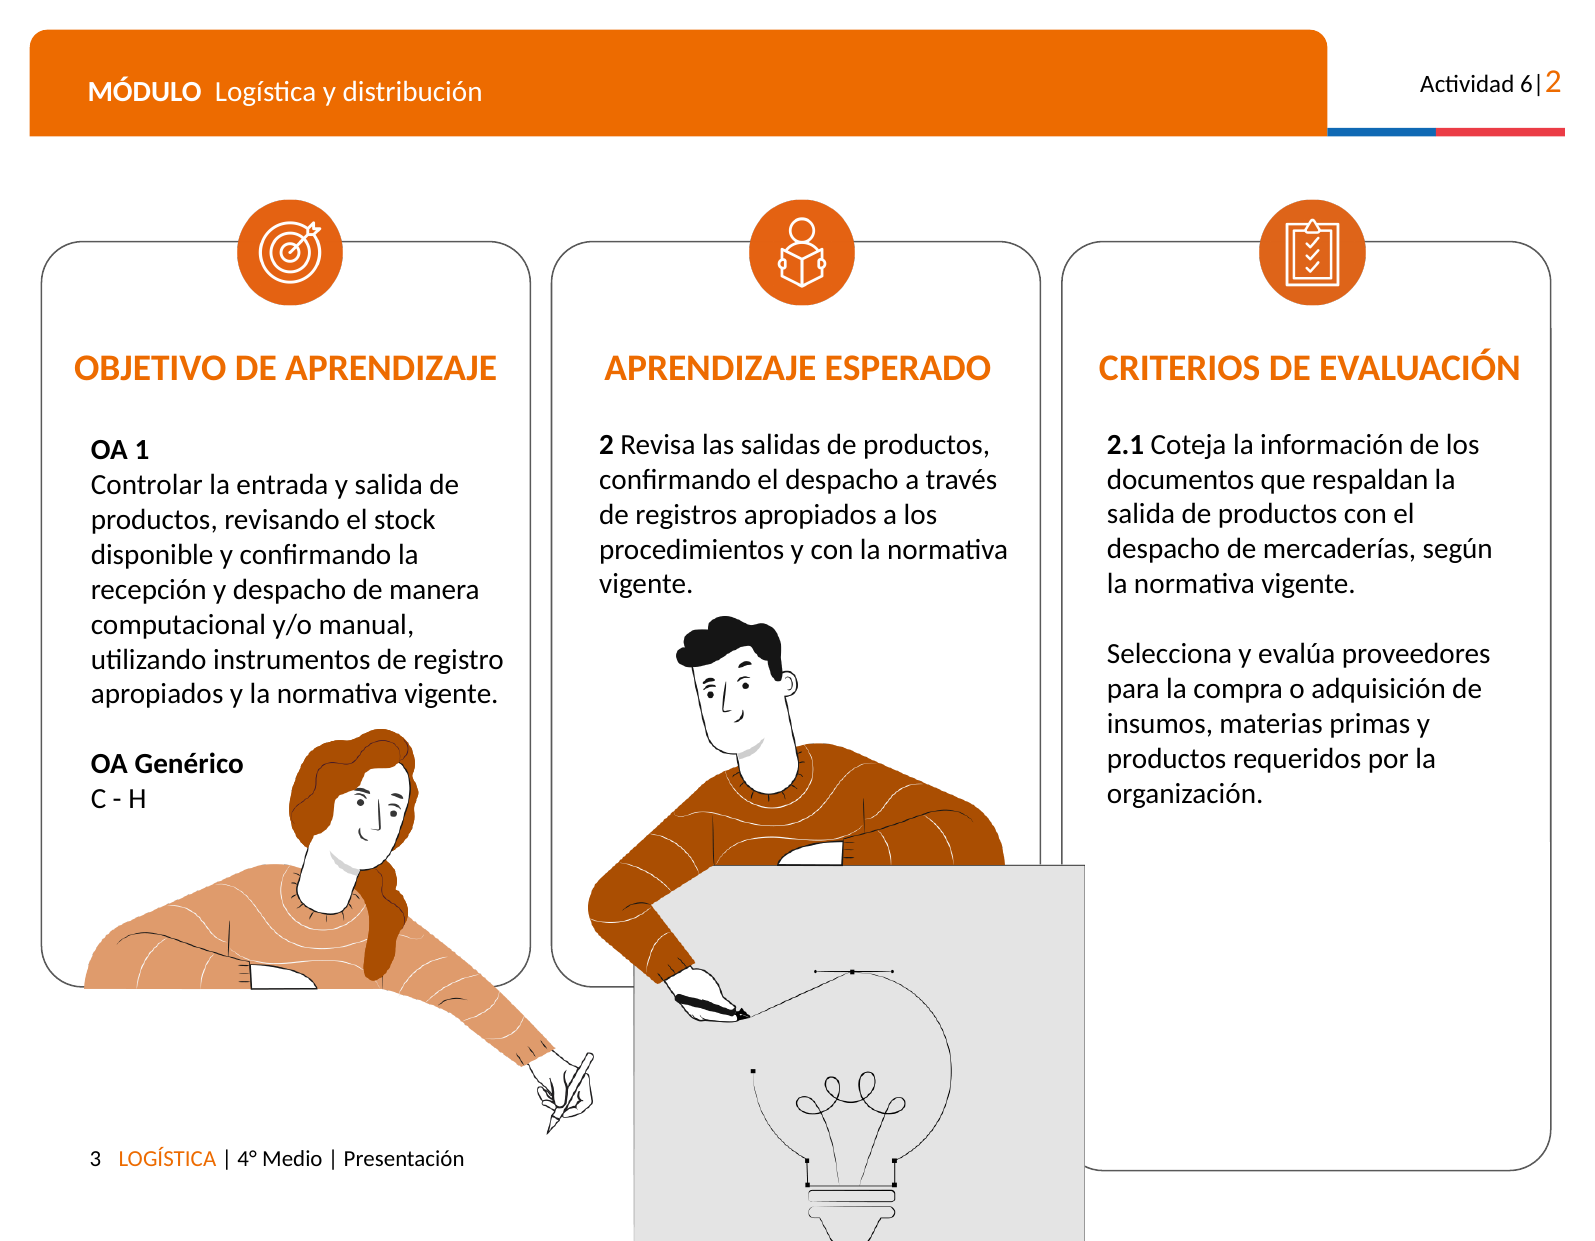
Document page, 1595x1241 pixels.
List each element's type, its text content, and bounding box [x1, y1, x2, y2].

text_box 2.1 Coteja la información de los documentos que respaldan la salida de productos con el despacho de mercaderías, según la normativa vigente. Selecciona y evalúa proveedores para la compra o adquisición de insumos, materias primas y productos requeridos por la organización. [1091, 409, 1533, 1060]
text_box 2 Revisa las salidas de productos, confirmando el despacho a través de registros apropiados a los procedimientos y con la normativa vigente. [584, 410, 1041, 618]
text_box APRENDIZAJE ESPERADO [584, 334, 1013, 402]
text_box [1061, 241, 1551, 1171]
text_box OBJETIVO DE APRENDIZAJE [58, 334, 513, 402]
picture [83, 616, 1086, 1241]
text_box [551, 241, 1041, 728]
picture [744, 197, 861, 308]
picture [231, 197, 347, 308]
text_box CRITERIOS DE EVALUACIÓN [1075, 334, 1545, 402]
picture [1254, 197, 1371, 308]
text_box [41, 241, 531, 987]
